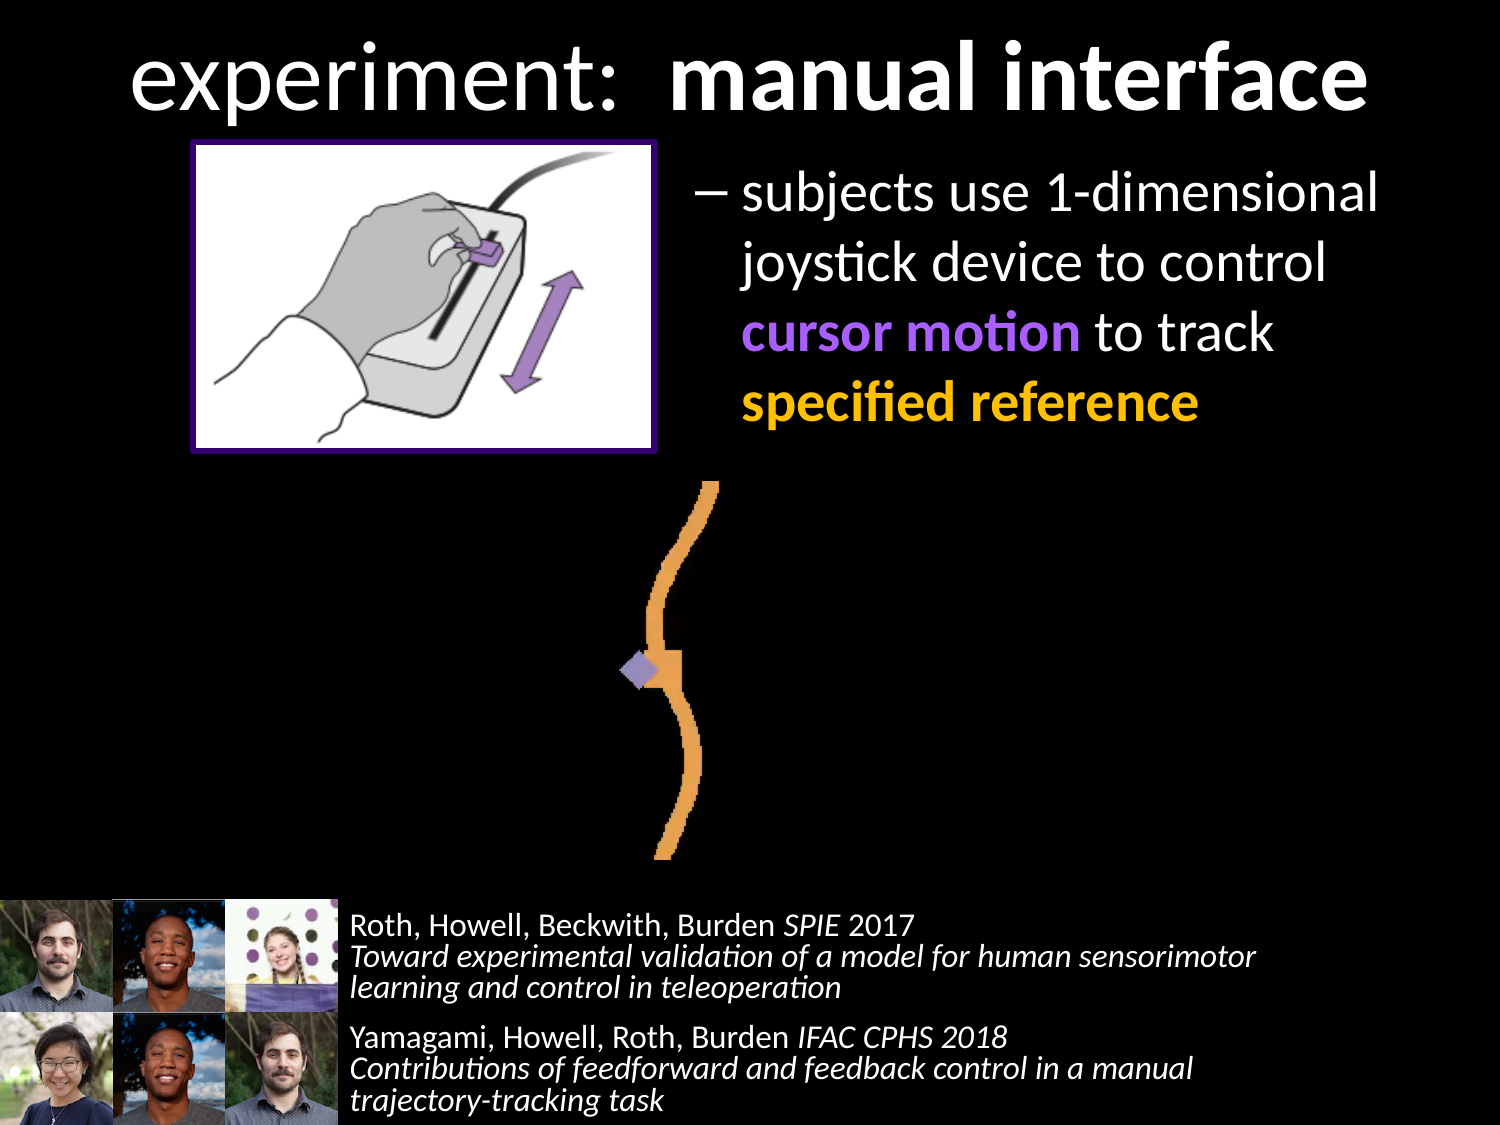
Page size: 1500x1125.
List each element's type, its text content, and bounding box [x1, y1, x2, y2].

picture [195, 144, 652, 448]
list experiment: manual interface [0, 0, 1500, 157]
list subjects use 1-dimensional joystick device to control cursor motion to track specified reference [622, 145, 1415, 478]
picture [0, 899, 338, 1125]
text_box Yamagami, Howell, Roth, Burden IFAC CPHS 2018 Contributions of feedforward and feedback control in a manual trajectory-tracking task [341, 1012, 1293, 1125]
text_box Roth, Howell, Beckwith, Burden SPIE 2017 Toward experimental validation of a model for human sensorimotor learning and control in teleoperation [338, 900, 1293, 1012]
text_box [0, 480, 1500, 861]
